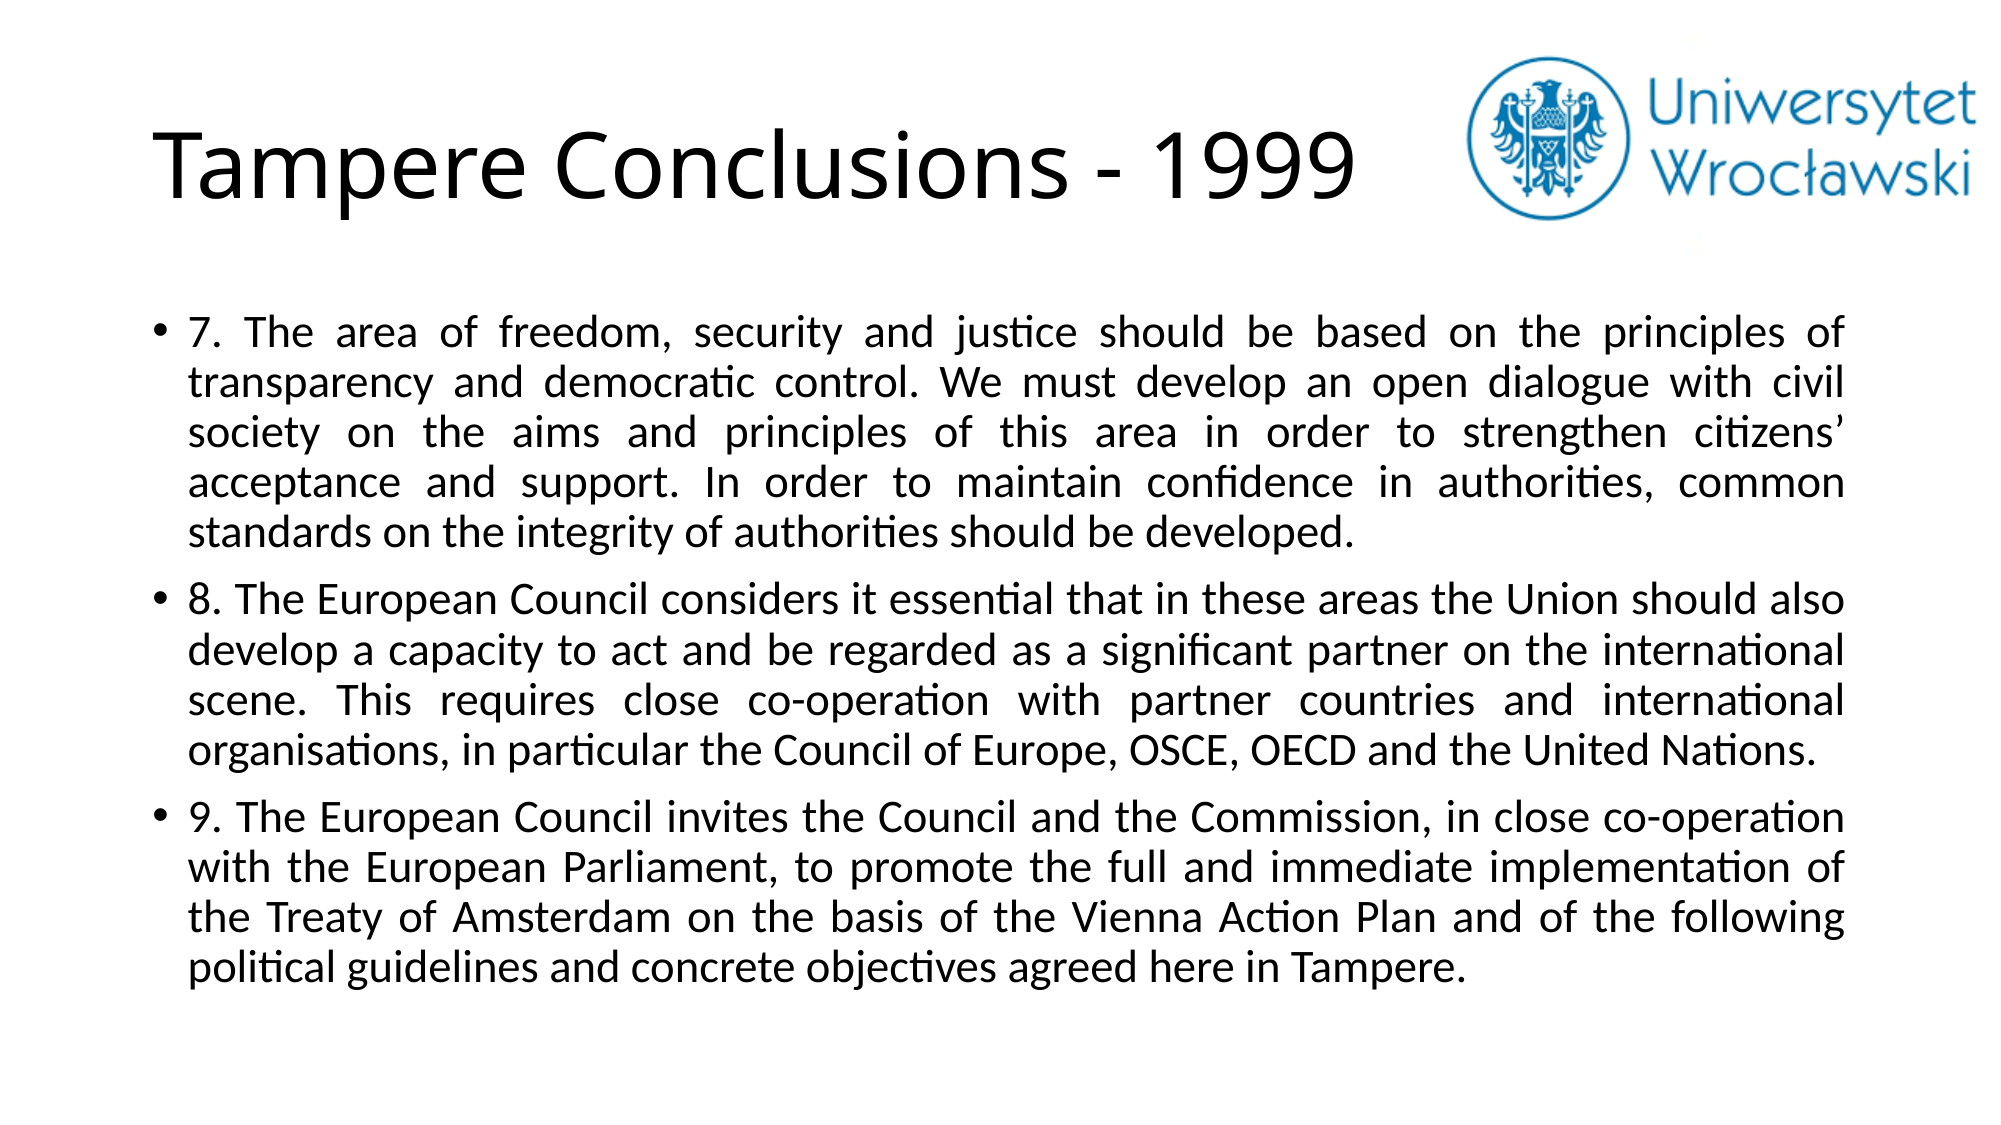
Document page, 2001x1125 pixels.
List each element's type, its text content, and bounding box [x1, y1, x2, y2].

title Tampere Conclusions - 1999 [137, 59, 1460, 278]
picture [1459, 20, 1982, 257]
list 7. The area of freedom, security and justice should be based on the principles of transparency and democratic control. We must develop an open dialogue with civil society on the aims and principles of this area in order to strengthen citizens’ acceptance and support. In order to maintain confidence in authorities, common standards on the integrity of authorities should be developed. 8. The European Council considers it essential that in these areas the Union should also develop a capacity to act and be regarded as a significant partner on the international scene. This requires close co-operation with partner countries and international organisations, in particular the Council of Europe, OSCE, OECD and the United Nations. 9. The European Council invites the Council and the Commission, in close co-operation with the European Parliament, to promote the full and immediate implementation of the Treaty of Amsterdam on the basis of the Vienna Action Plan and of the following political guidelines and concrete objectives agreed here in Tampere. [137, 299, 1863, 1014]
